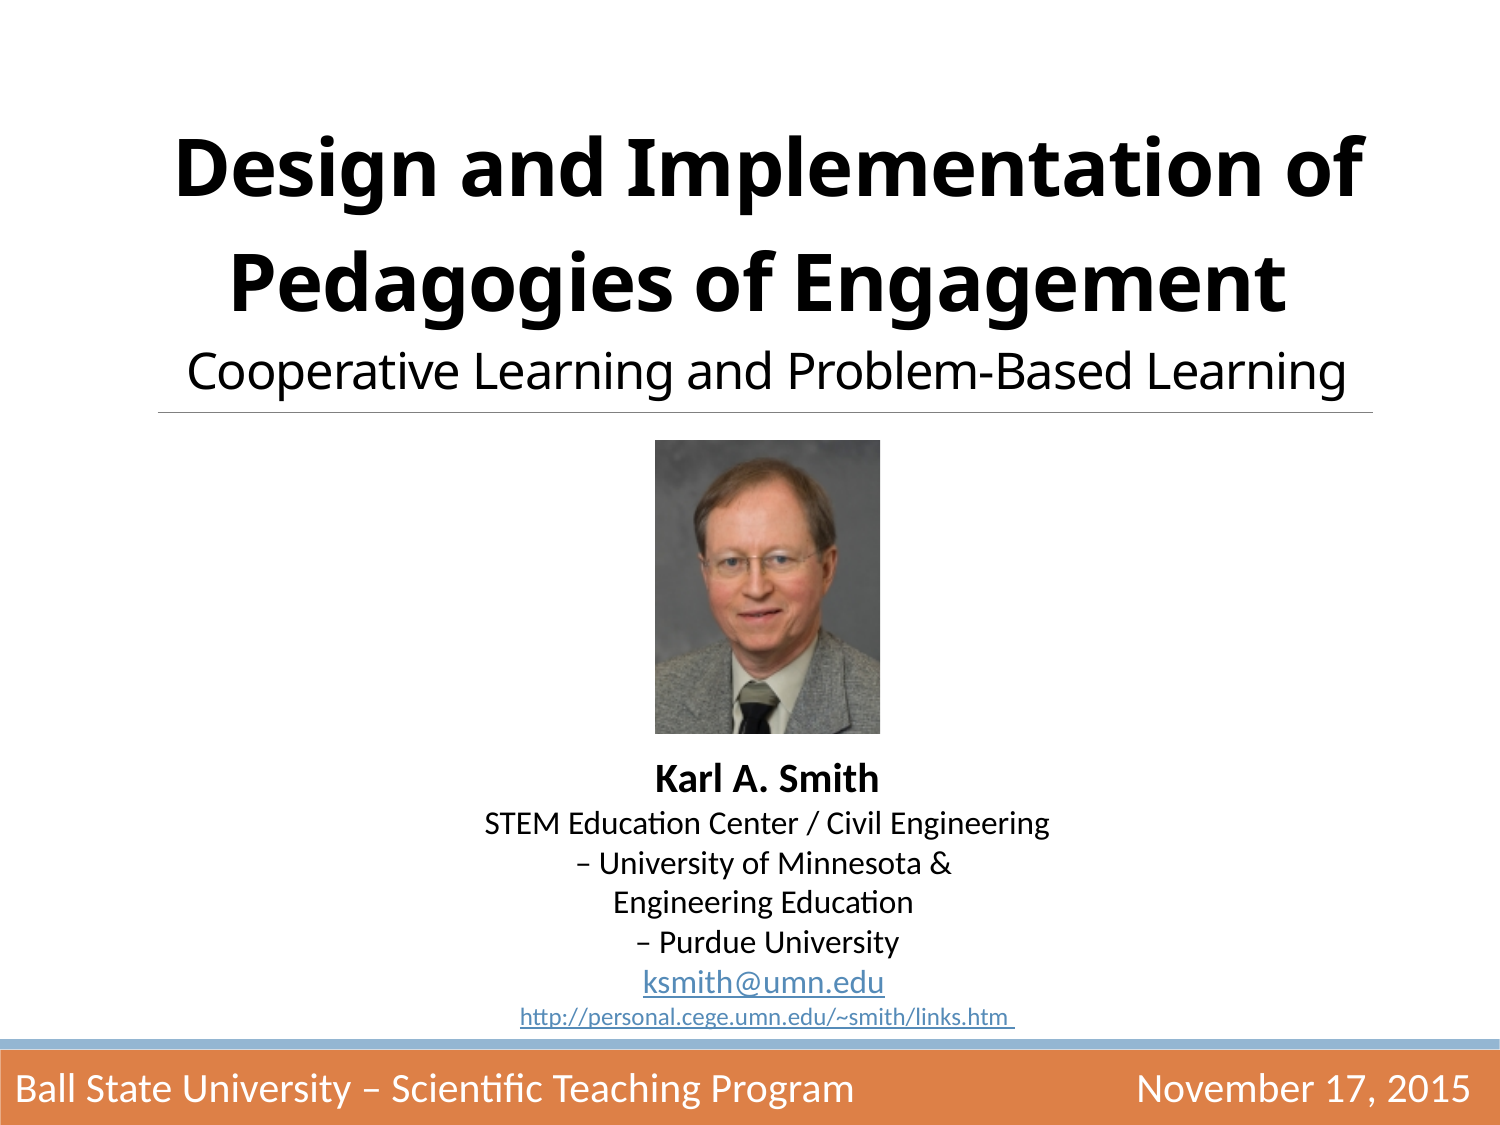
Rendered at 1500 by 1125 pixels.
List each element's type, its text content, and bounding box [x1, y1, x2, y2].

picture [654, 439, 881, 734]
text_box Ball State University – Scientific Teaching Program [0, 1053, 1121, 1119]
title Design and Implementation of Pedagogies of Engagement Cooperative Learning and Problem-Based Learning [148, 24, 1387, 408]
text_box Karl A. Smith STEM Education Center / Civil Engineering – University of Minnesota & Engineering Education – Purdue University ksmith@umn.edu http://personal.cege.umn.edu/~smith/links.htm [467, 743, 1068, 1014]
text_box November 17, 2015 [1121, 1053, 1487, 1119]
